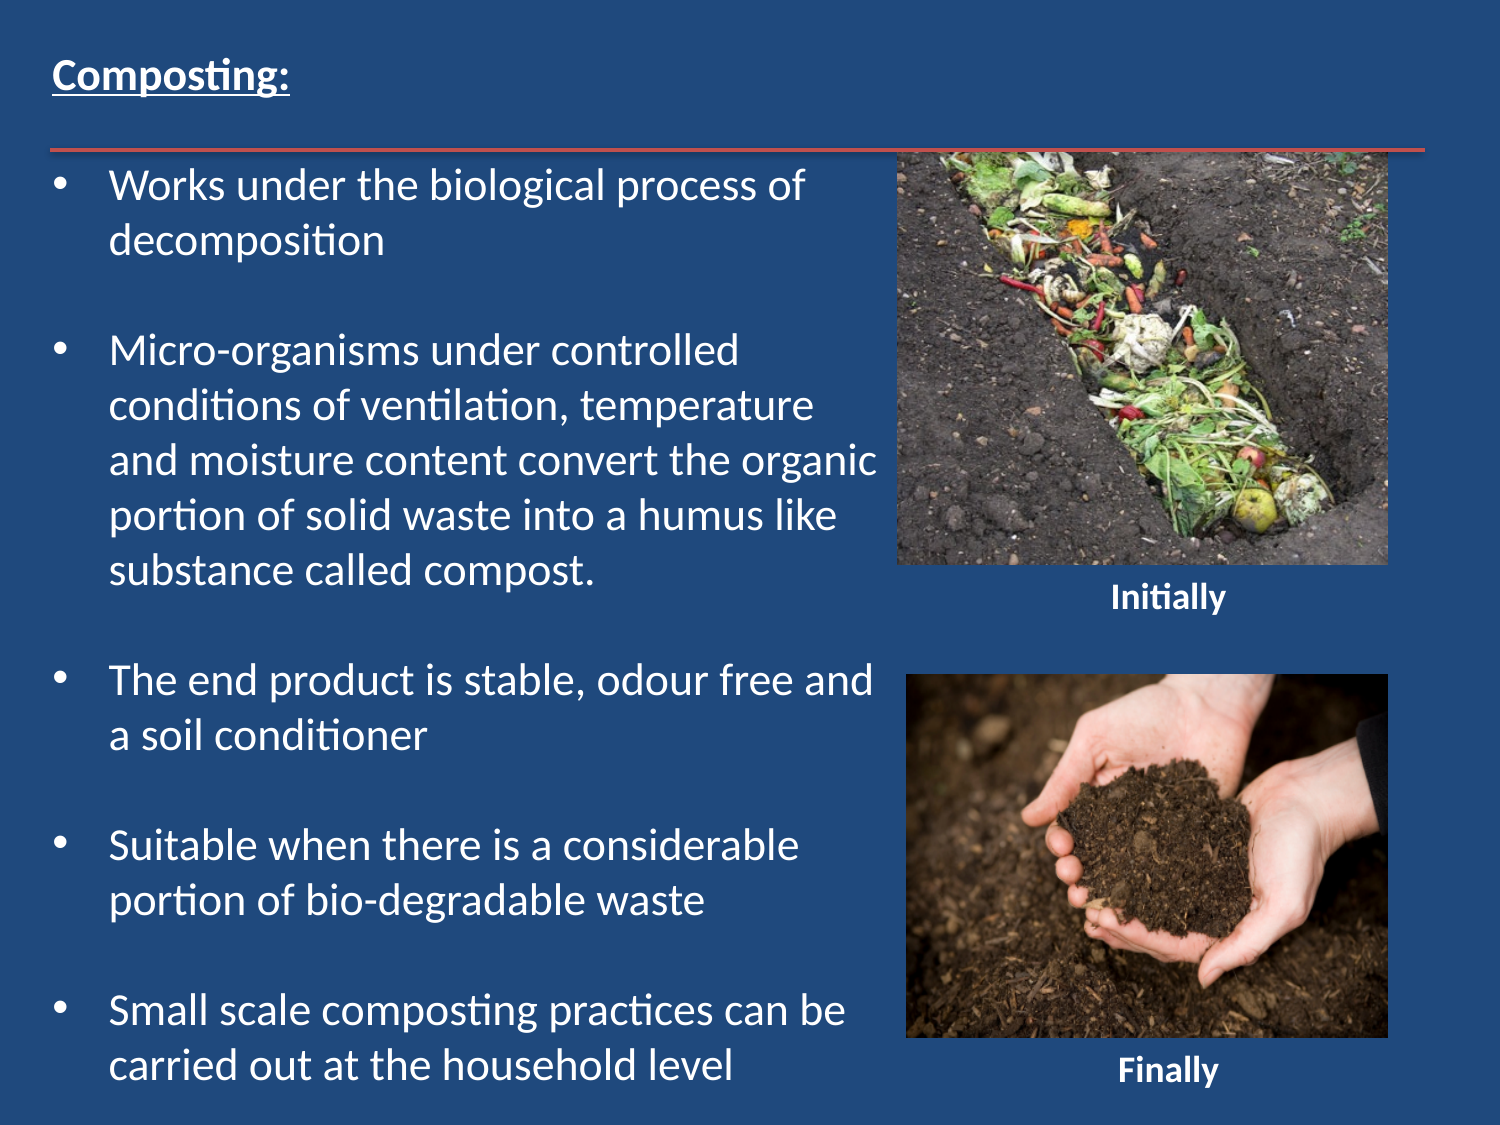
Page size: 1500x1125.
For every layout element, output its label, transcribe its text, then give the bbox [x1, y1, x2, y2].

text_box Initially [1012, 573, 1325, 625]
text_box Finally [1012, 1046, 1325, 1098]
picture [897, 152, 1388, 566]
picture [906, 674, 1388, 1038]
text_box Composting: Works under the biological process of decomposition Micro-organisms under controlled conditions of ventilation, temperature and moisture content convert the organic portion of solid waste into a humus like substance called compost. The end product is stable, odour free and a soil conditioner Suitable when there is a considerable portion of bio-degradable waste Small scale composting practices can be carried out at the household level [37, 37, 900, 1125]
